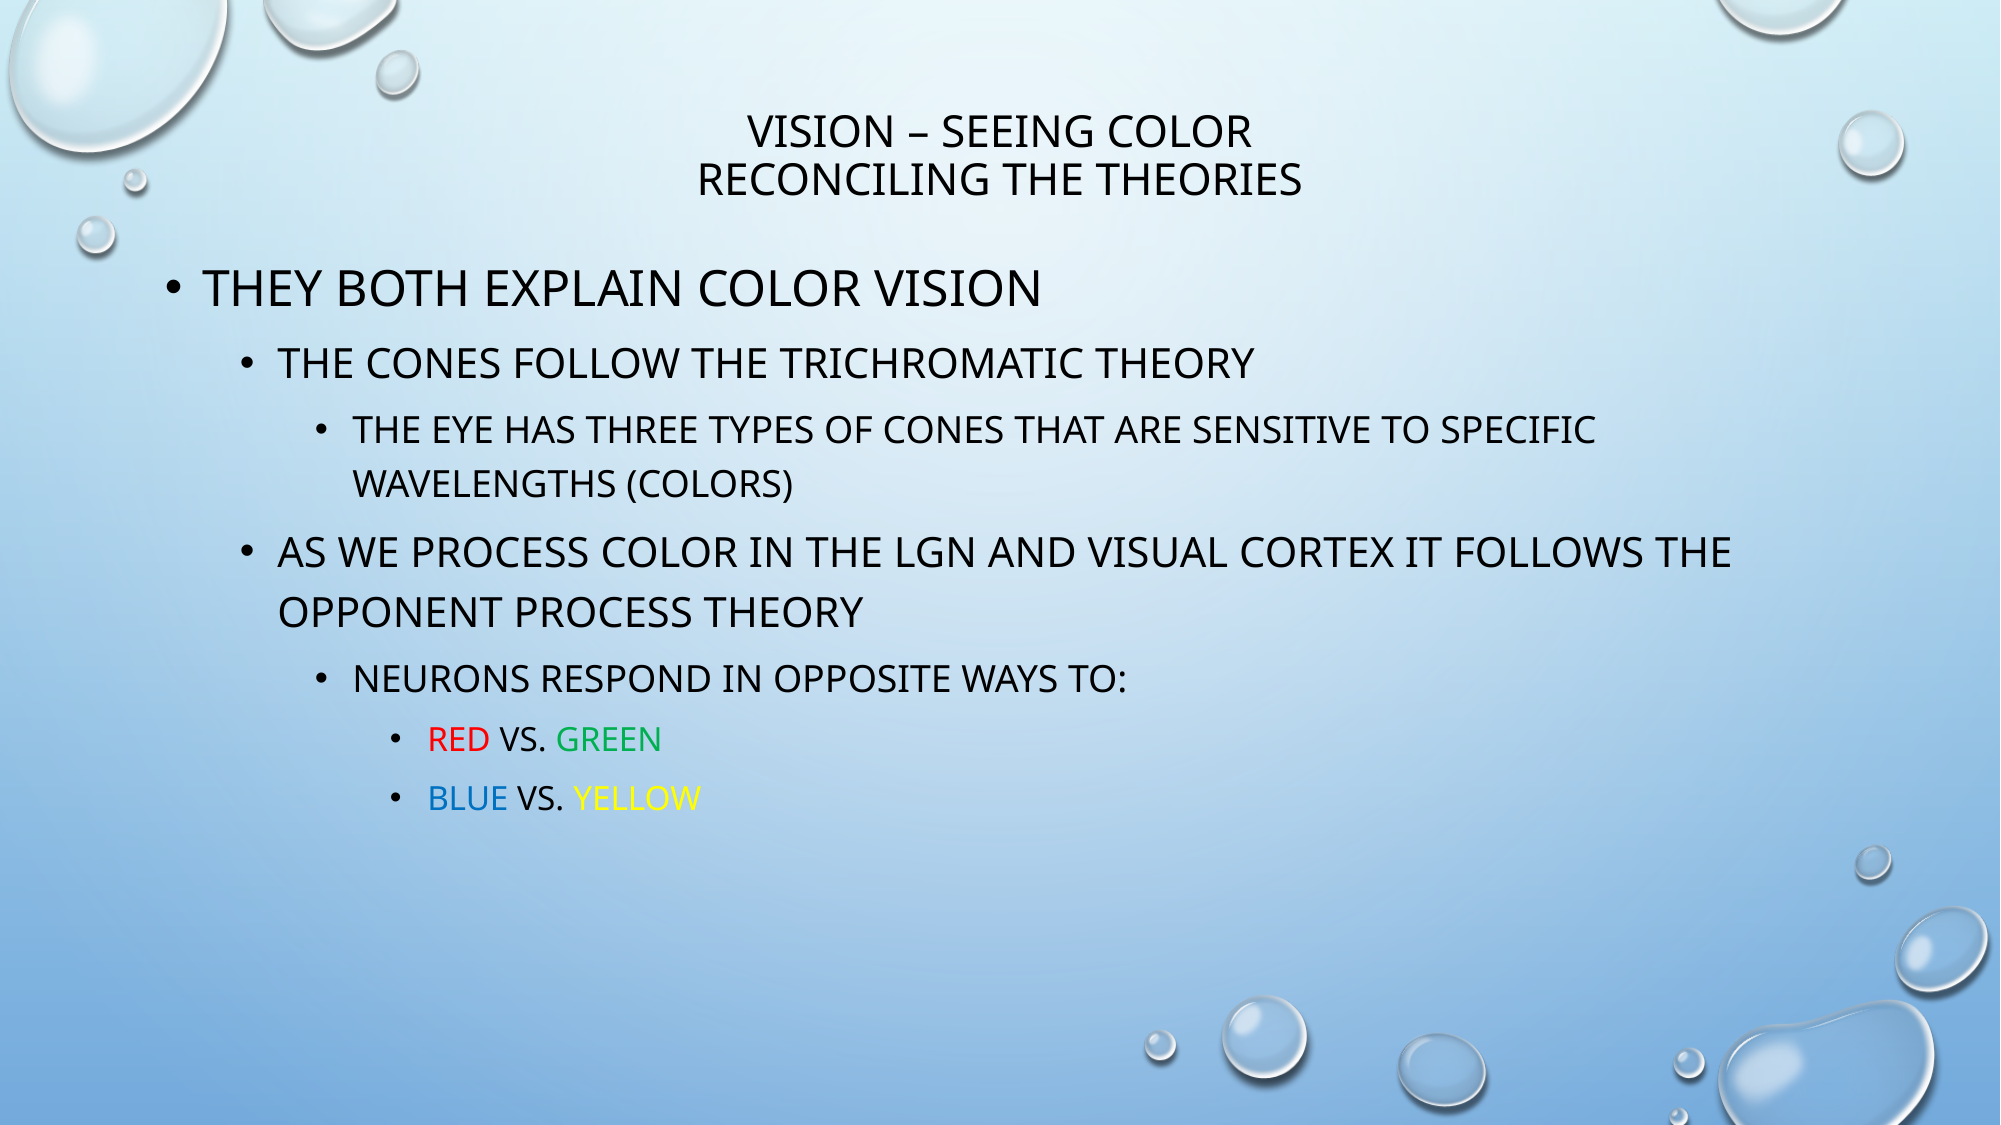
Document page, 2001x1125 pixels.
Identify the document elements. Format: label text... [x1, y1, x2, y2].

list They both explain color vision The cones follow the trichromatic theory The eye has three types of cones that are sensitive to specific wavelengths (colors) As we process color in the LGN and visual cortex it follows the Opponent process theory Neurons respond in opposite ways to: Red vs. Green Blue vs. Yellow [149, 237, 1850, 950]
picture [0, 0, 2000, 1125]
title Vision – seeing color Reconciling the theories [149, 101, 1851, 214]
